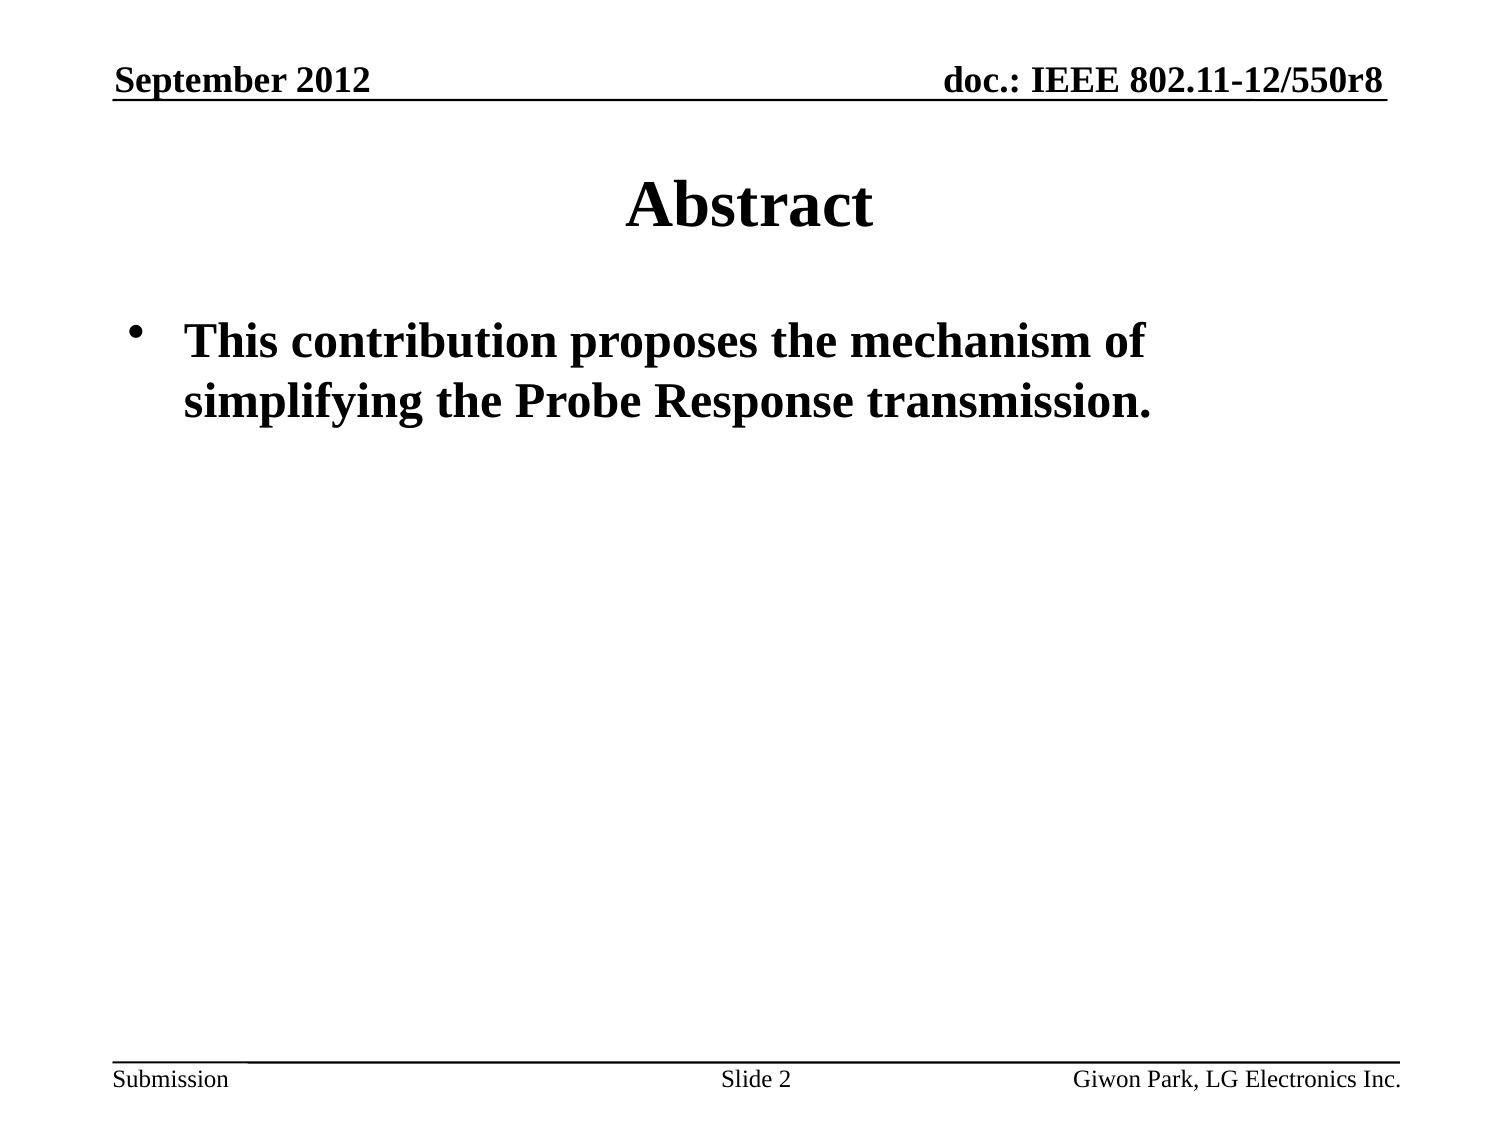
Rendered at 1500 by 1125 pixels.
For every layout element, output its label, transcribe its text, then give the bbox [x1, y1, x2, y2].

footer Giwon Park, LG Electronics Inc. [1068, 1061, 1402, 1093]
list This contribution proposes the mechanism of simplifying the Probe Response transmission. [112, 299, 1388, 976]
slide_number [114, 54, 374, 101]
slide_number Slide 2 [712, 1061, 800, 1093]
title Abstract [112, 112, 1388, 288]
